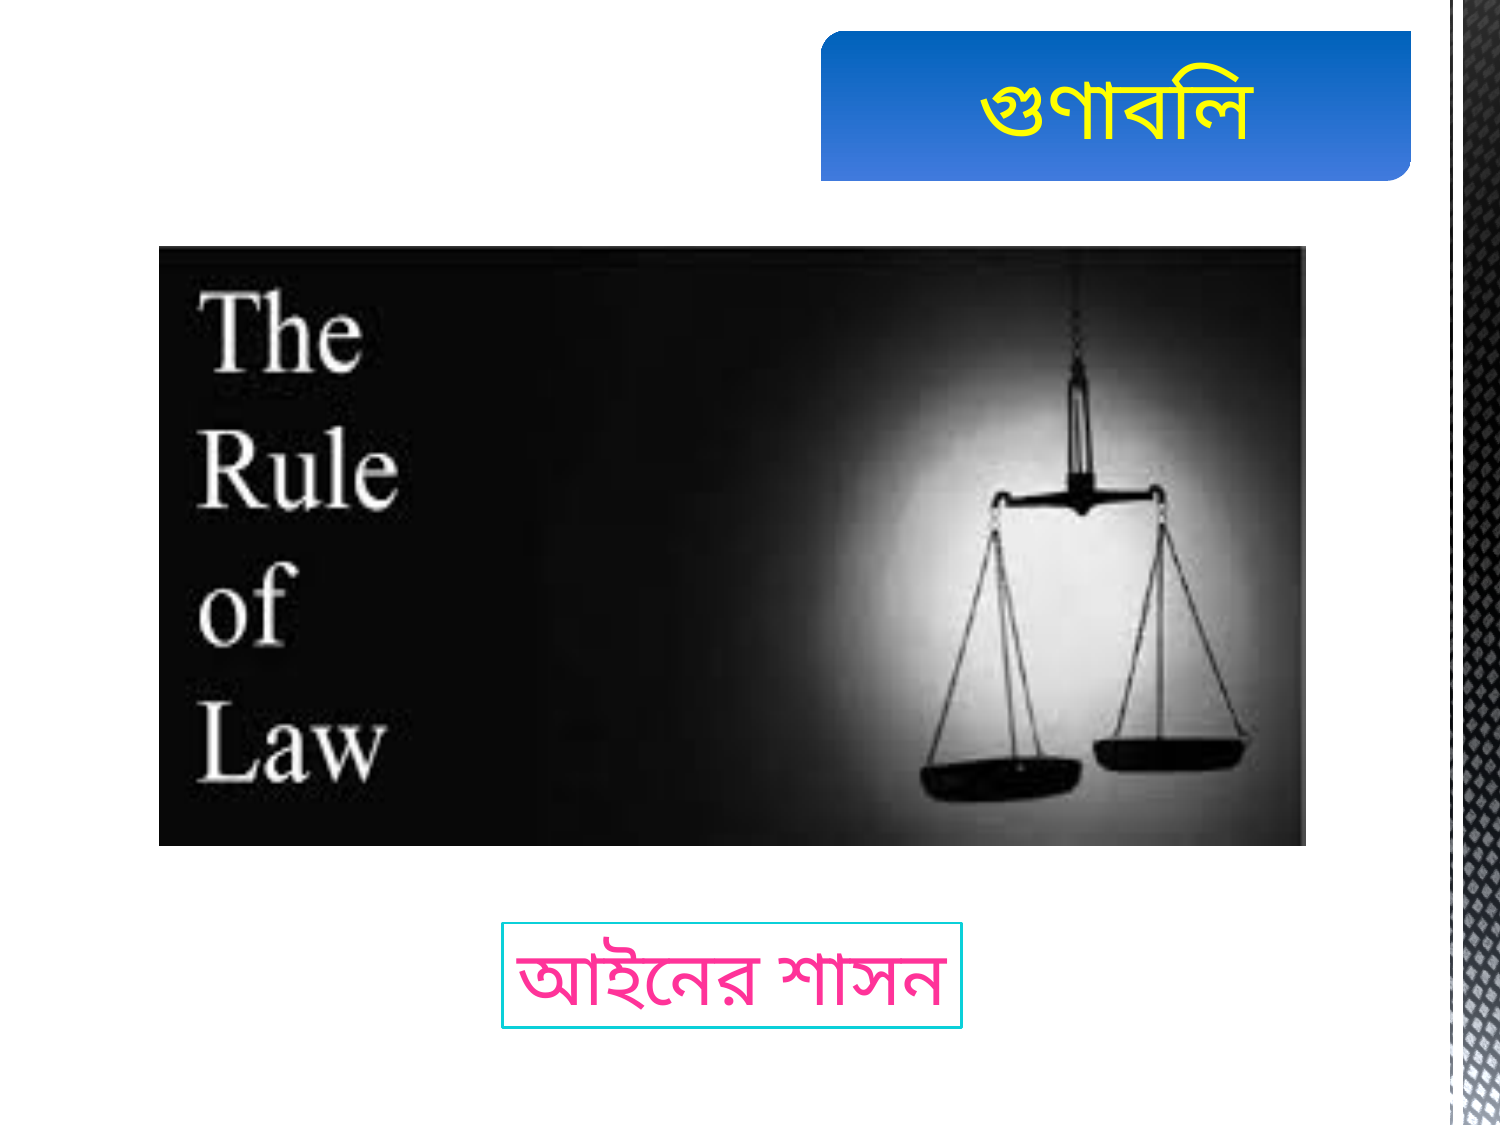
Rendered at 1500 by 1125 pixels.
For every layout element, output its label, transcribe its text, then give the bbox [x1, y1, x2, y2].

picture [159, 246, 1306, 847]
text_box গুণাবলি [820, 30, 1412, 181]
picture [1447, 0, 1500, 1125]
text_box আইনের শাসন [501, 922, 963, 1029]
